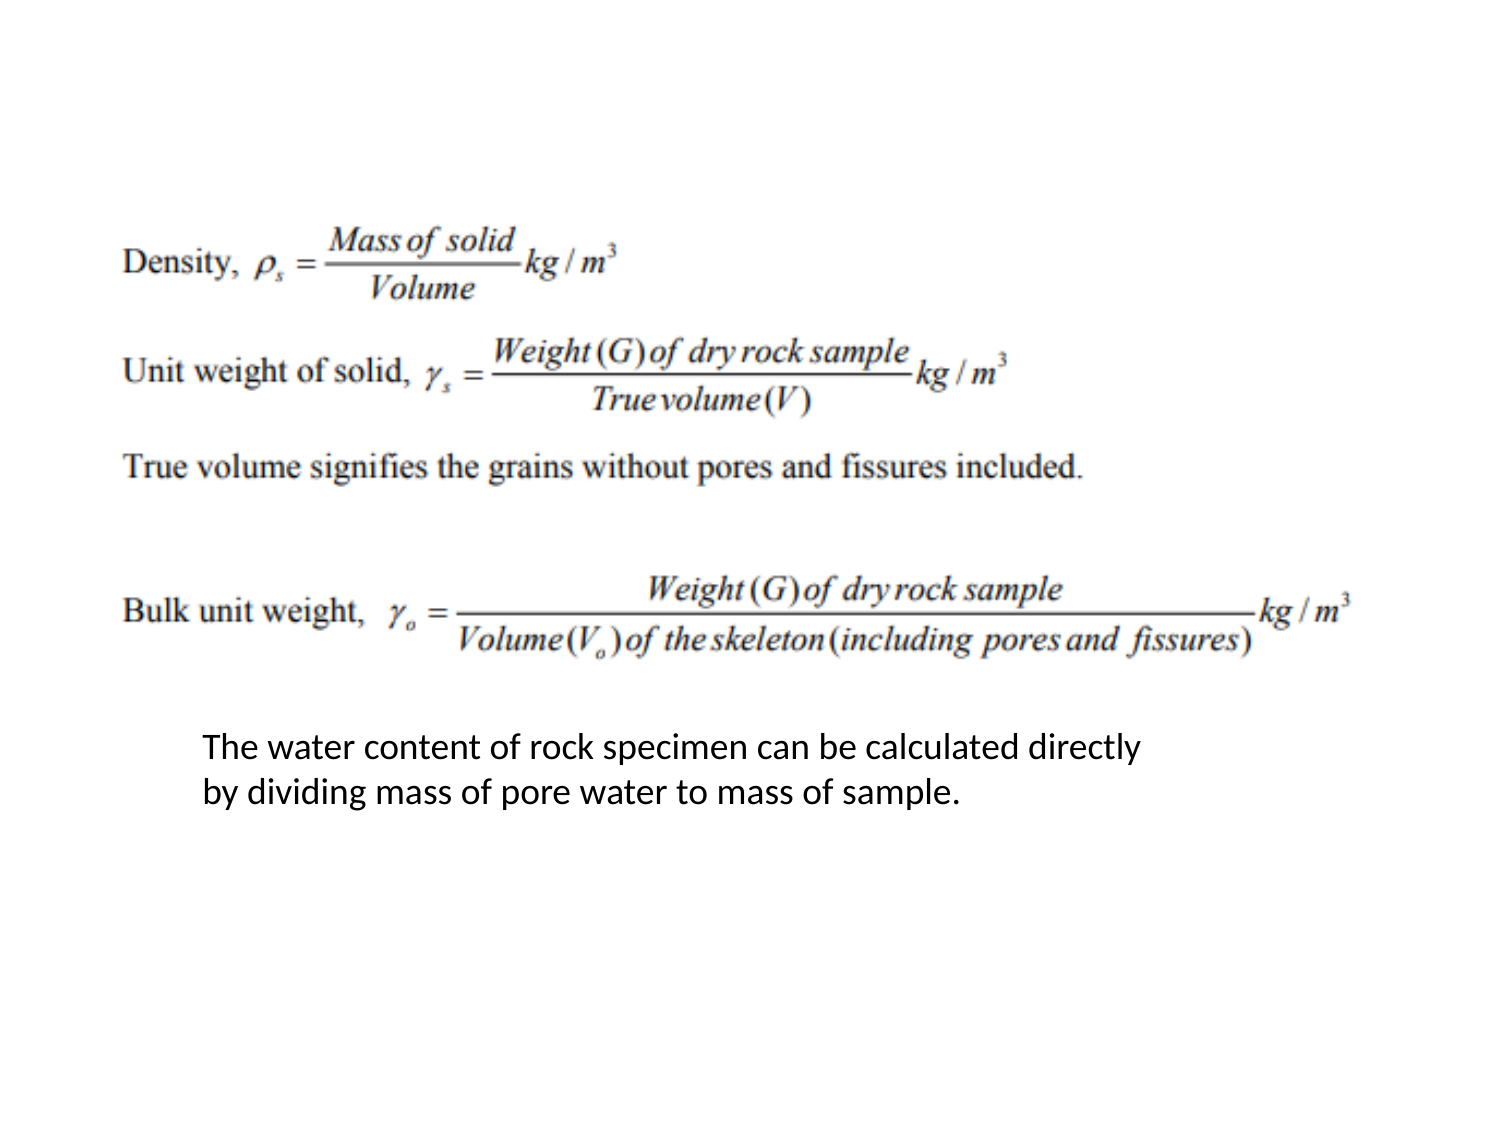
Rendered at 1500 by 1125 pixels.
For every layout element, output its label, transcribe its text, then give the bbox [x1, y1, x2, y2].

picture [69, 198, 1454, 703]
text_box The water content of rock specimen can be calculated directly by dividing mass of pore water to mass of sample. [187, 714, 1196, 820]
